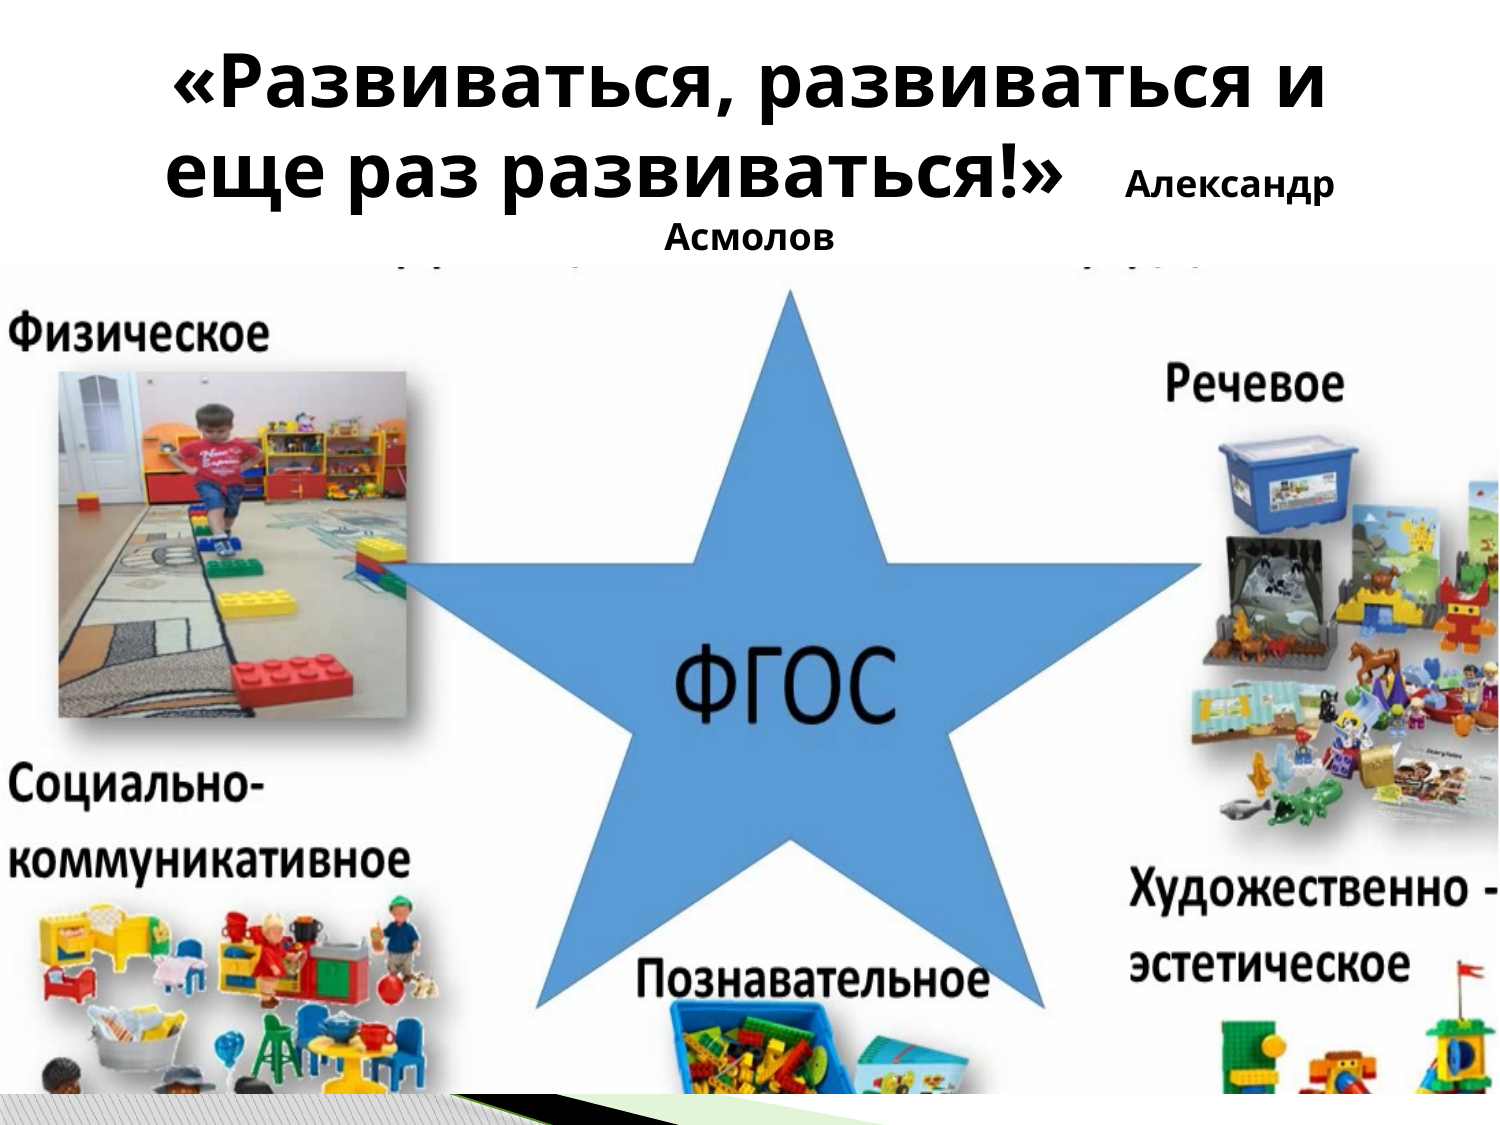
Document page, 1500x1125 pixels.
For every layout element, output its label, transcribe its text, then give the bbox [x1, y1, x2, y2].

picture [0, 266, 1499, 1095]
title «Развиваться, развиваться и еще раз развиваться!» Александр Асмолов [75, 0, 1425, 266]
